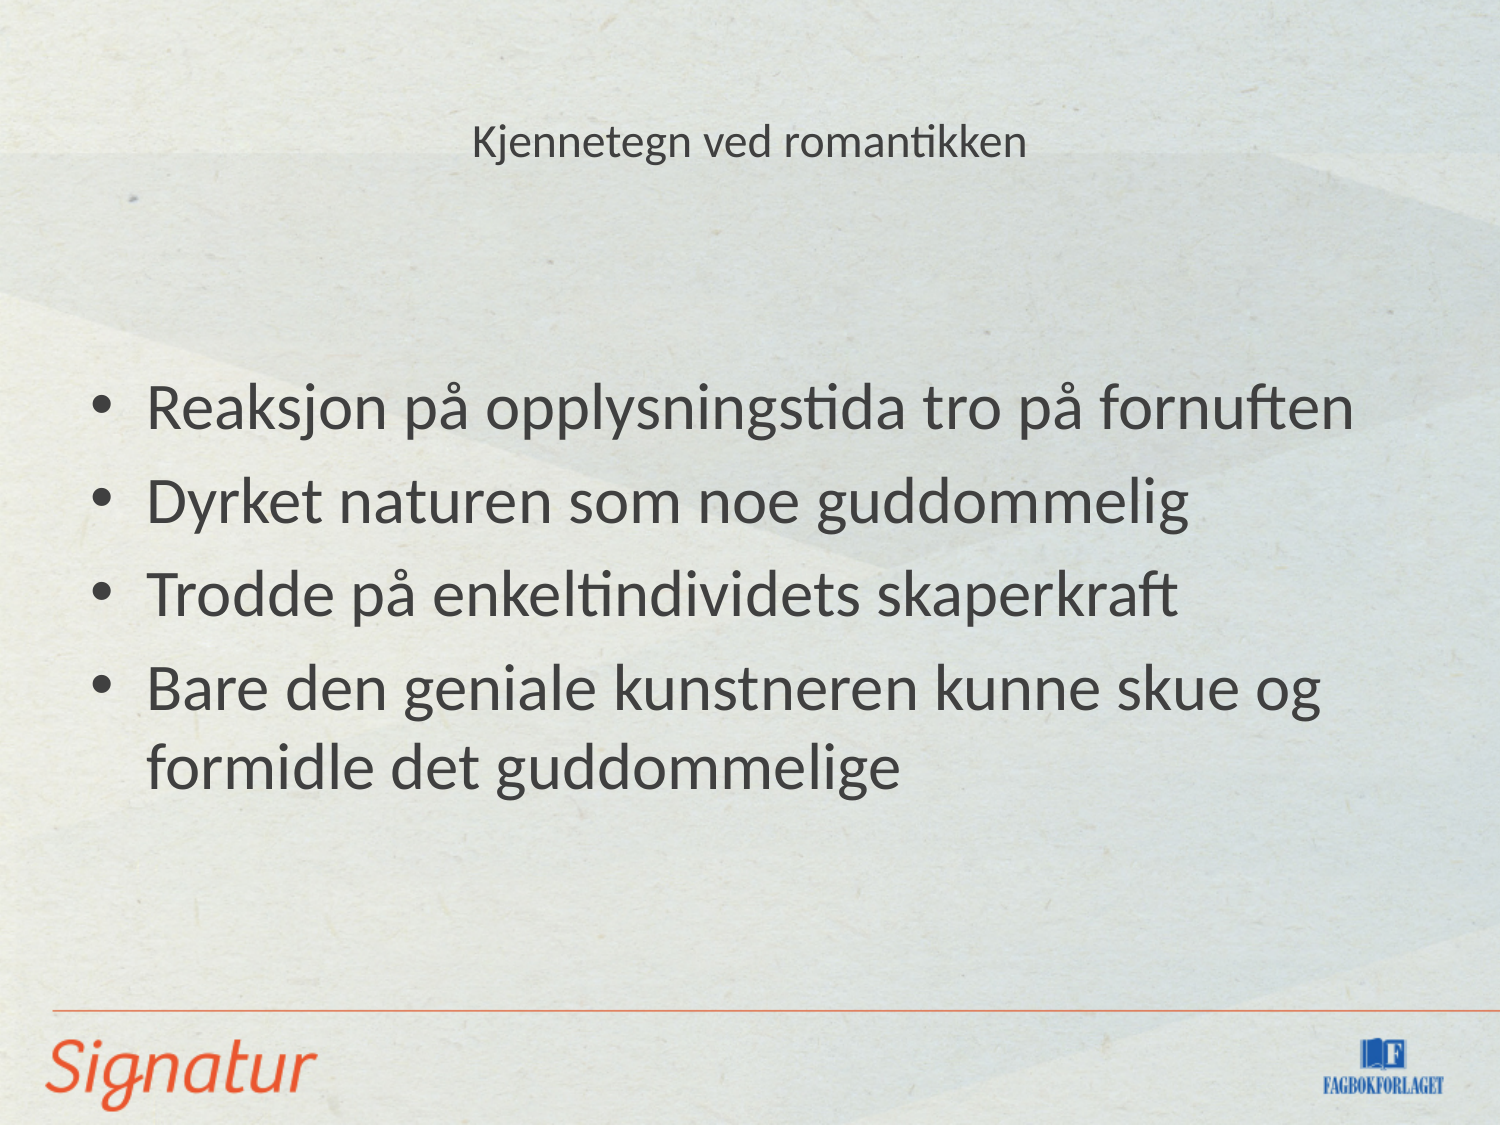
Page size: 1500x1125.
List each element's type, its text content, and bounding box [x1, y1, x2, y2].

list Reaksjon på opplysningstida tro på fornuften Dyrket naturen som noe guddommelig Trodde på enkeltindividets skaperkraft Bare den geniale kunstneren kunne skue og formidle det guddommelige [75, 262, 1425, 1005]
picture [0, 0, 1500, 1125]
title Kjennetegn ved romantikken [75, 45, 1425, 233]
